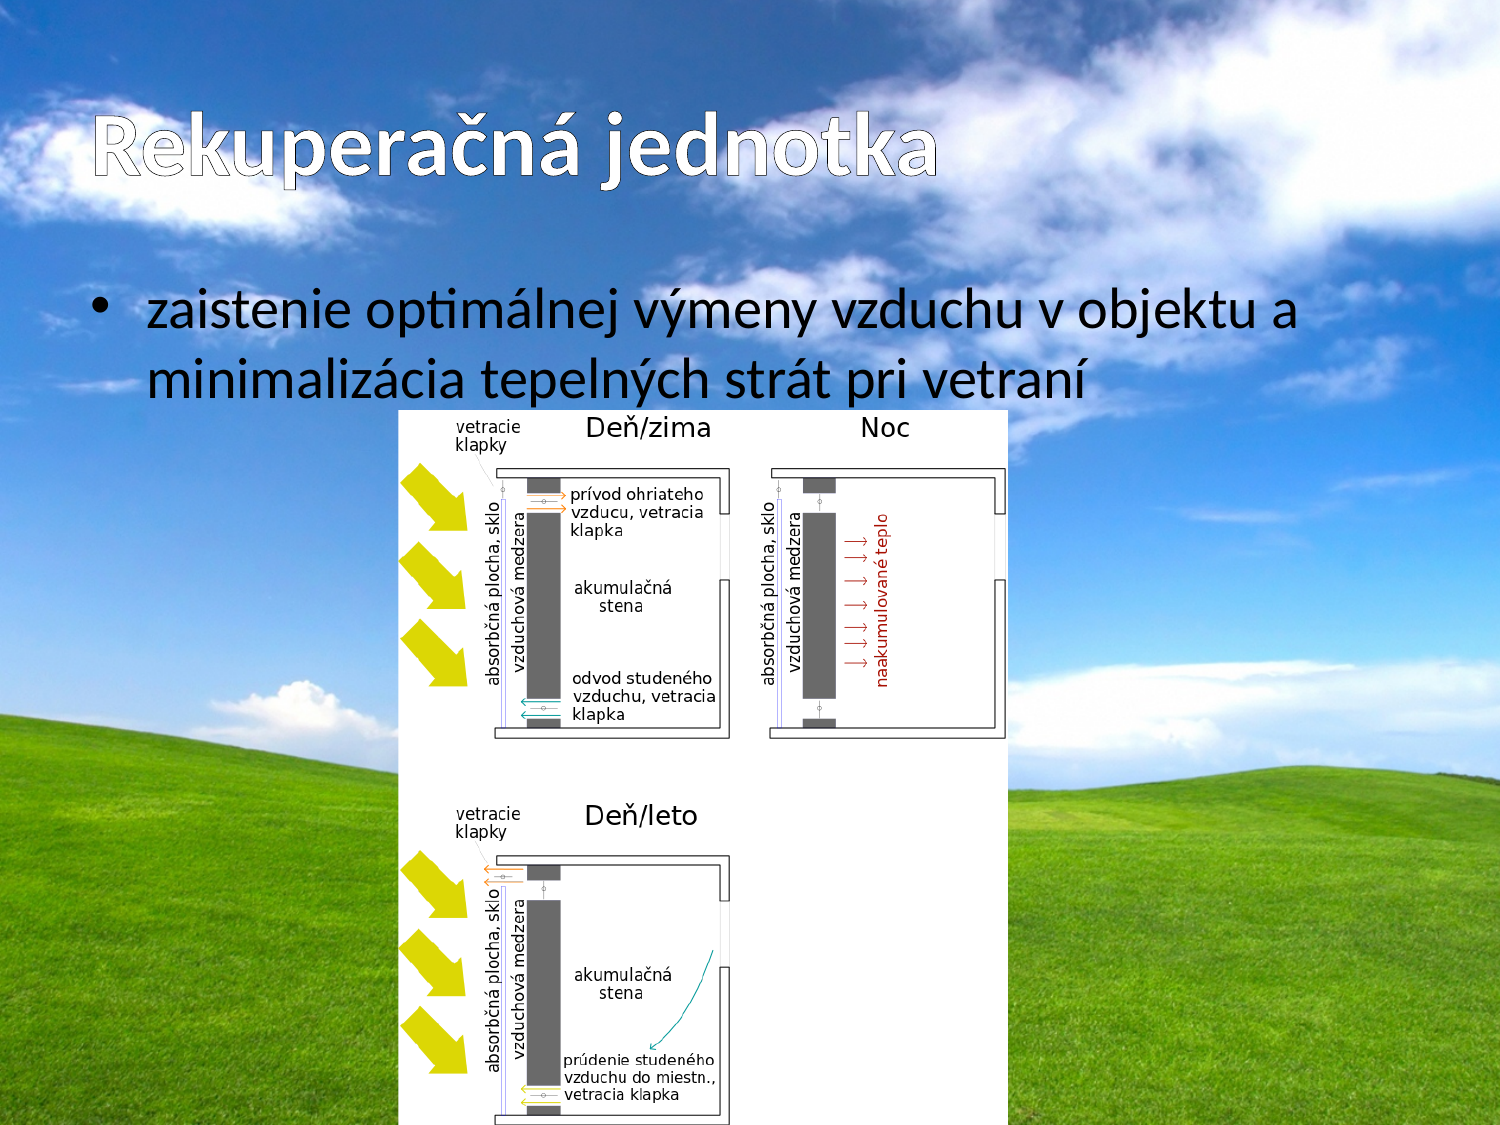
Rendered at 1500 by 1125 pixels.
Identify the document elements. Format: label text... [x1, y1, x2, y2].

list zaistenie optimálnej výmeny vzduchu v objektu a minimalizácia tepelných strát pri vetraní [75, 262, 1425, 1005]
title Rekuperačná jednotka [75, 45, 1425, 233]
picture [0, 0, 1500, 1125]
picture [398, 414, 1009, 1125]
text_box [396, 408, 1010, 416]
